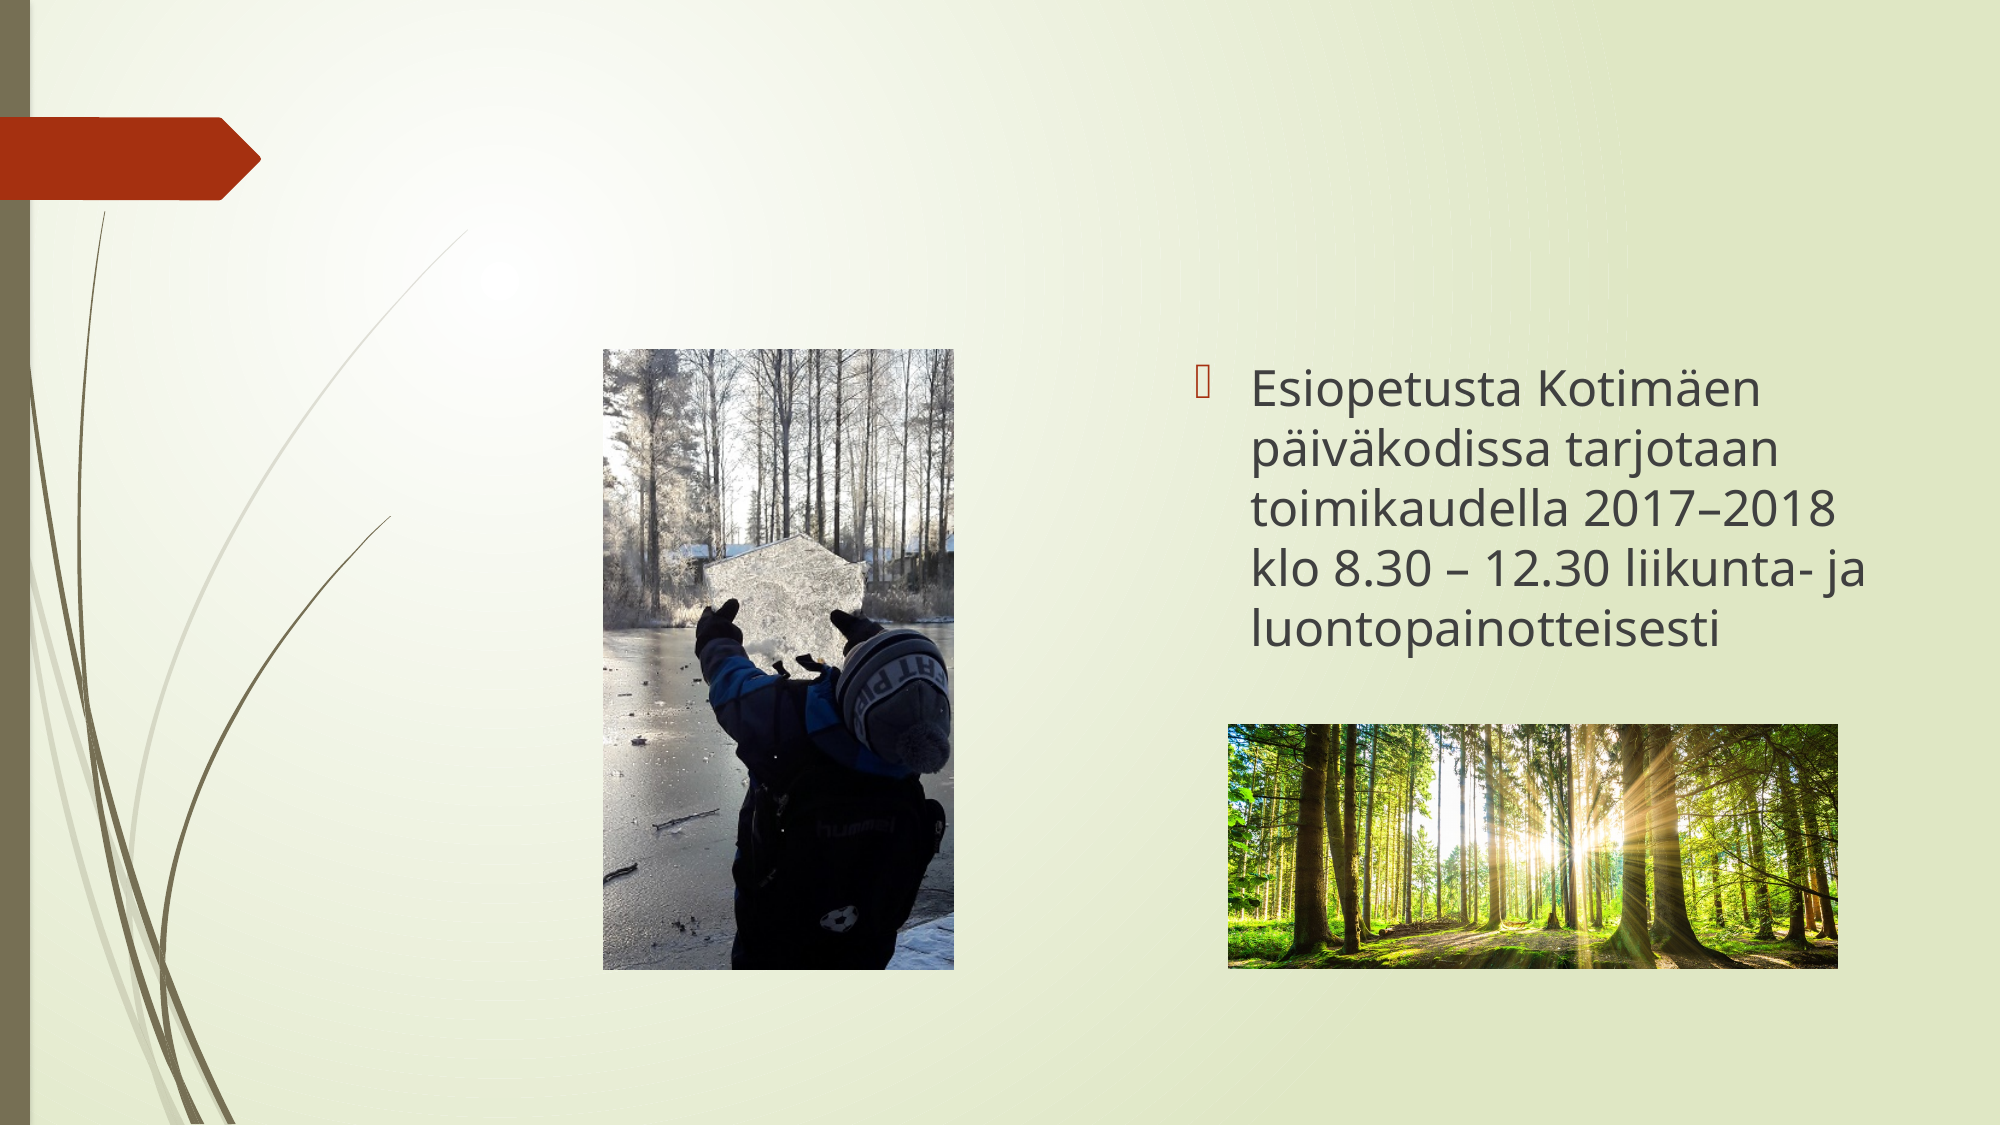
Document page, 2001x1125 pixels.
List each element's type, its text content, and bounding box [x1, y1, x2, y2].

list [603, 349, 954, 971]
list Esiopetusta Kotimäen päiväkodissa tarjotaan toimikaudella 2017–2018 klo 8.30 – 12.30 liikunta- ja luontopainotteisesti [1179, 348, 1888, 969]
picture [1228, 724, 1839, 969]
